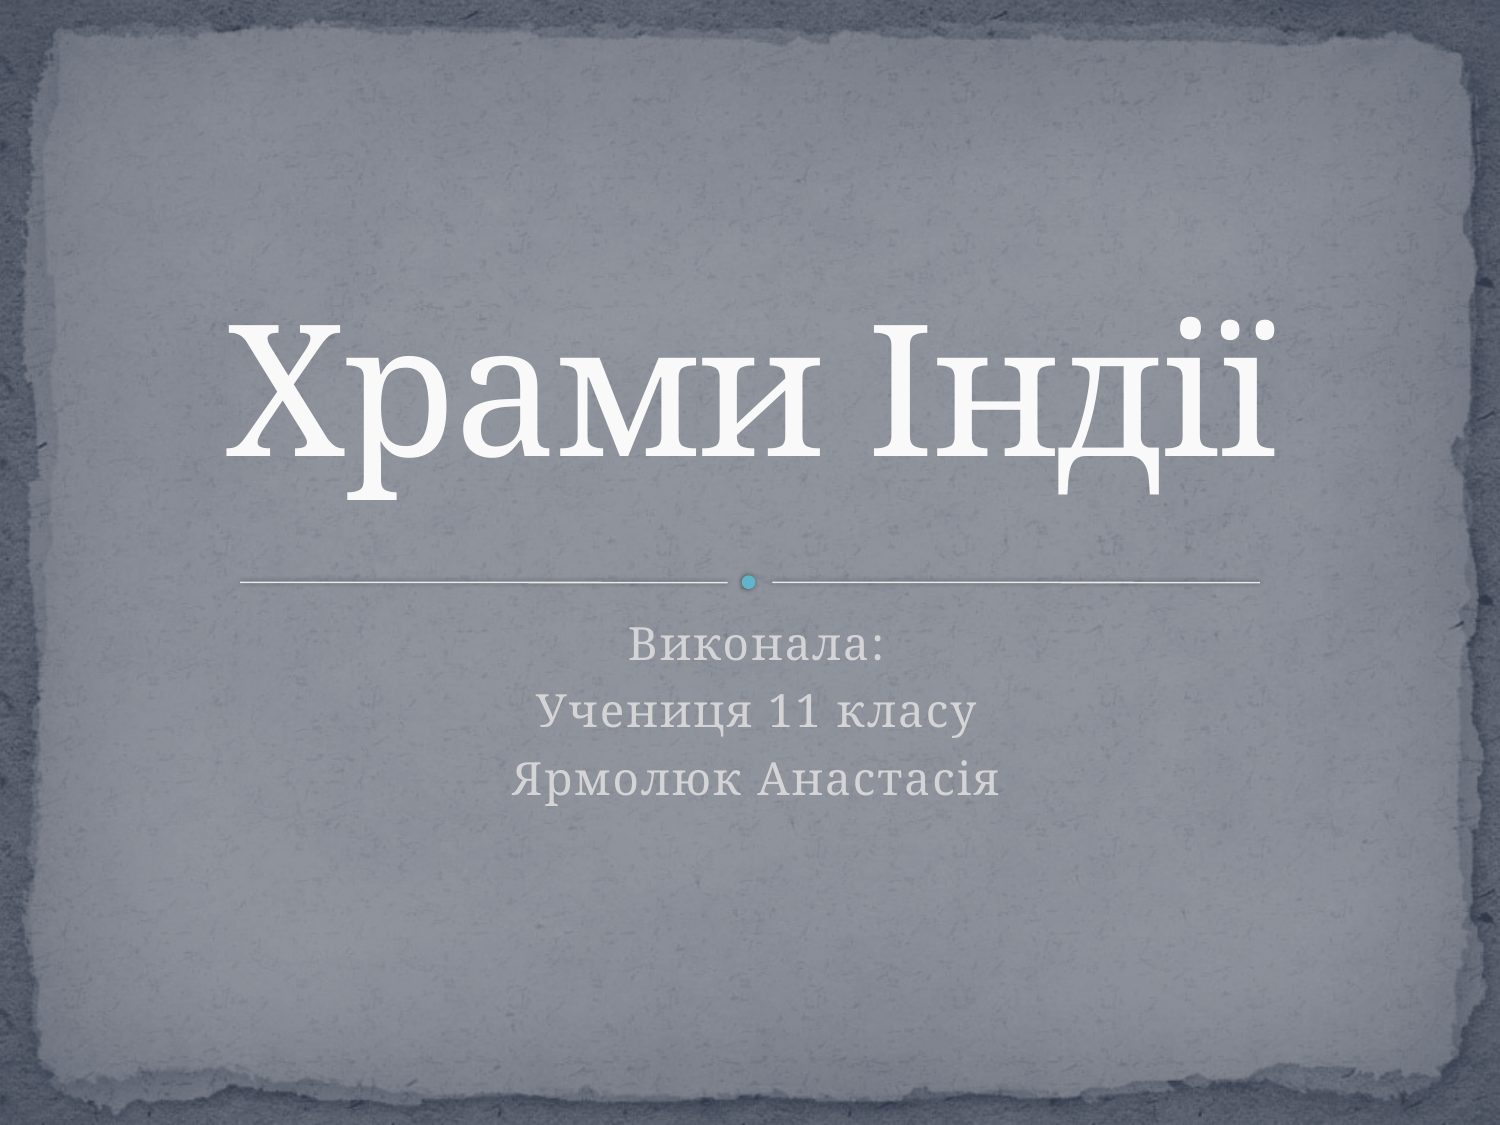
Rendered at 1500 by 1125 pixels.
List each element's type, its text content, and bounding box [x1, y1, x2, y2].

title Храми Індії [70, 175, 1433, 501]
subtitle Виконала: Учениця 11 класу Ярмолюк Анастасія [75, 606, 1438, 832]
